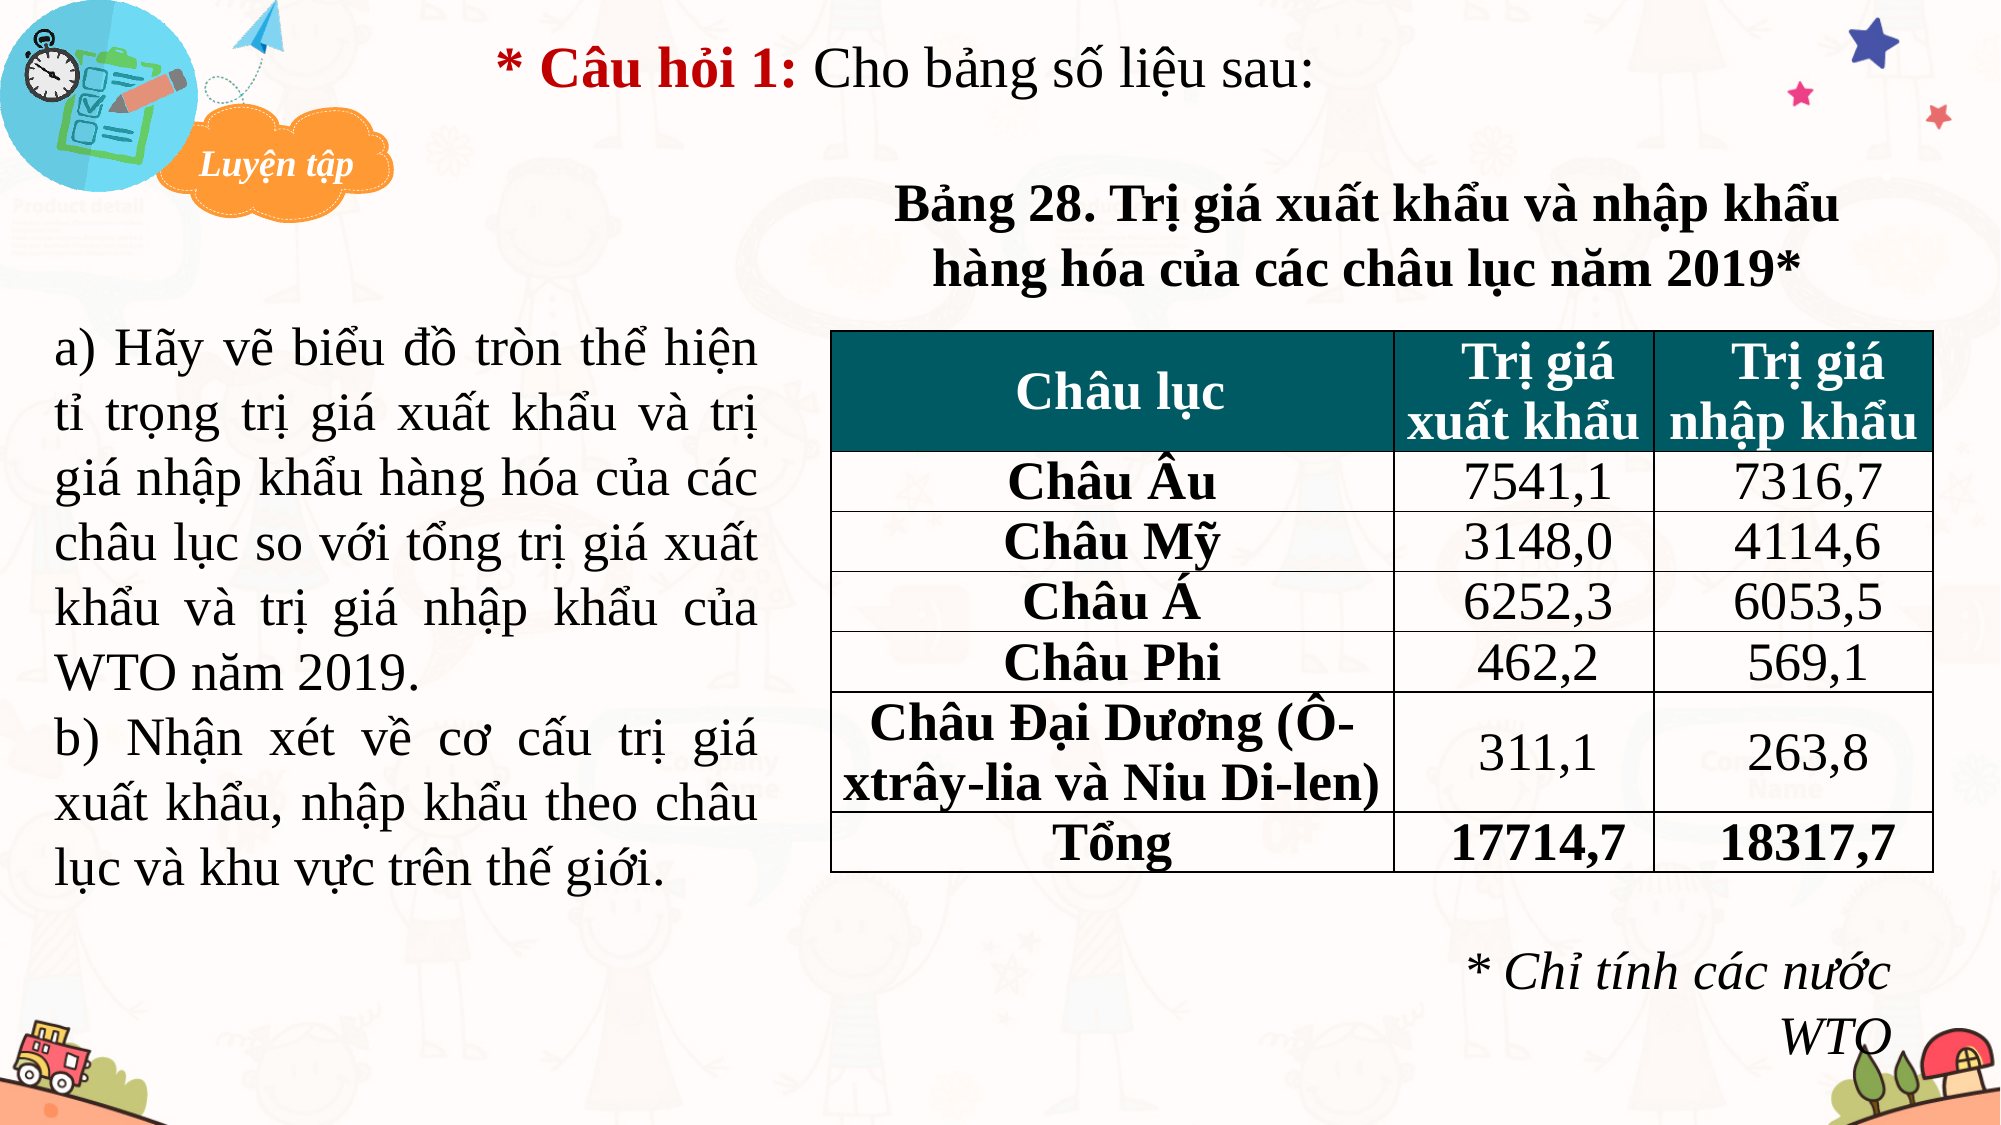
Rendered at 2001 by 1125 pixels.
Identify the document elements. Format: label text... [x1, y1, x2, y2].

table_cell Châu Đại Dương (Ô-xtrây-lia và Niu Di-len) [832, 693, 1393, 811]
table_cell 569,1 [1655, 632, 1932, 691]
table_cell Châu Mỹ [832, 512, 1393, 571]
table_cell 462,2 [1395, 632, 1653, 691]
table_cell 7316,7 [1655, 452, 1932, 511]
table_cell 3148,0 [1395, 512, 1653, 571]
table_cell Tổng [832, 813, 1393, 871]
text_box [0, 0, 395, 224]
table_cell 6252,3 [1395, 572, 1653, 631]
text_box Bảng 28. Trị giá xuất khẩu và nhập khẩu hàng hóa của các châu lục năm 2019* [831, 159, 1906, 305]
text_box a) Hãy vẽ biểu đồ tròn thể hiện tỉ trọng trị giá xuất khẩu và trị giá nhập khẩu hàng hóa của các châu lục so với tổng trị giá xuất khẩu và trị giá nhập khẩu của WTO năm 2019. b) Nhận xét về cơ cấu trị giá xuất khẩu, nhập khẩu theo châu lục và khu vực trên thế giới. [40, 304, 775, 904]
table_cell 18317,7 [1655, 813, 1932, 871]
table_header Châu lục [832, 332, 1393, 451]
table_header Trị giá nhập khẩu [1655, 332, 1932, 451]
table_cell 17714,7 [1395, 813, 1653, 871]
picture [0, 0, 2001, 1125]
table_cell 311,1 [1395, 693, 1653, 811]
table_cell 7541,1 [1395, 452, 1653, 511]
text_box * Chỉ tính các nước WTO [1320, 927, 1907, 1008]
text_box * Câu hỏi 1: Cho bảng số liệu sau: [436, 22, 1906, 107]
table_header Trị giá xuất khẩu [1395, 332, 1653, 451]
table_cell 263,8 [1655, 693, 1932, 811]
table_cell 4114,6 [1655, 512, 1932, 571]
table_cell Châu Phi [832, 632, 1393, 691]
table_cell Châu Âu [832, 452, 1393, 511]
table_cell 6053,5 [1655, 572, 1932, 631]
table_cell Châu Á [832, 572, 1393, 631]
